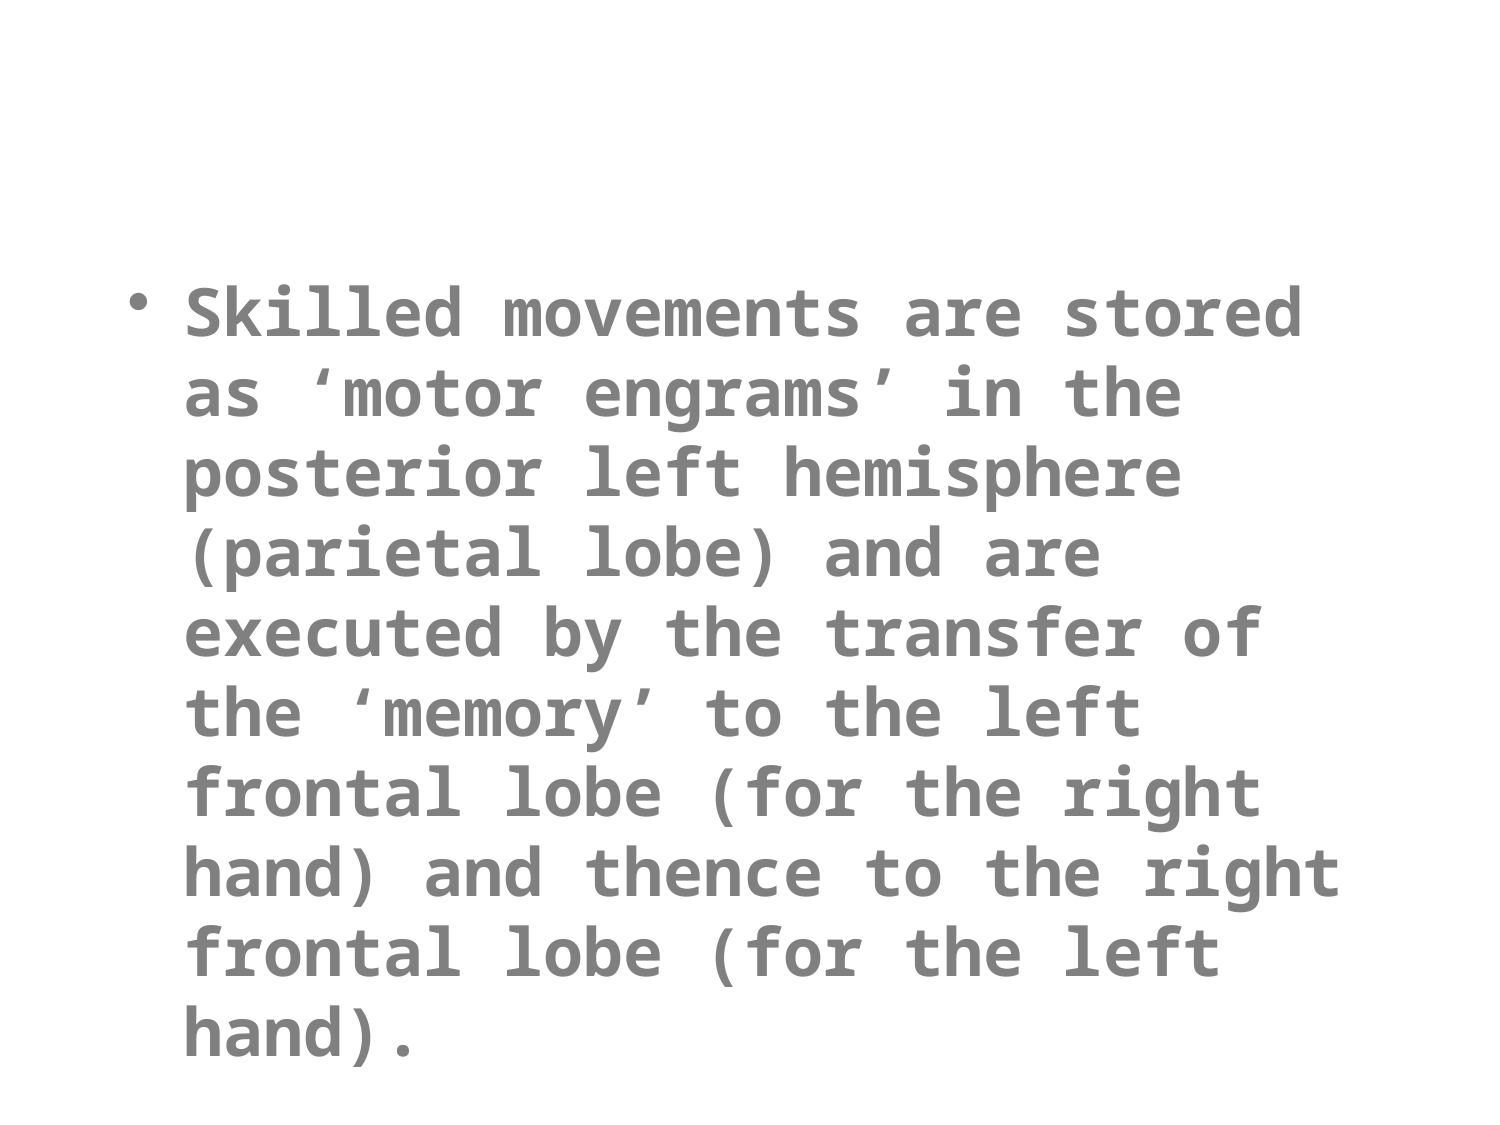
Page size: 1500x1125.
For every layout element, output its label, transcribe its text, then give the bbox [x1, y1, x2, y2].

list Skilled movements are stored as ‘motor engrams’ in the posterior left hemisphere (parietal lobe) and are executed by the transfer of the ‘memory’ to the left frontal lobe (for the right hand) and thence to the right frontal lobe (for the left hand). [112, 262, 1388, 938]
